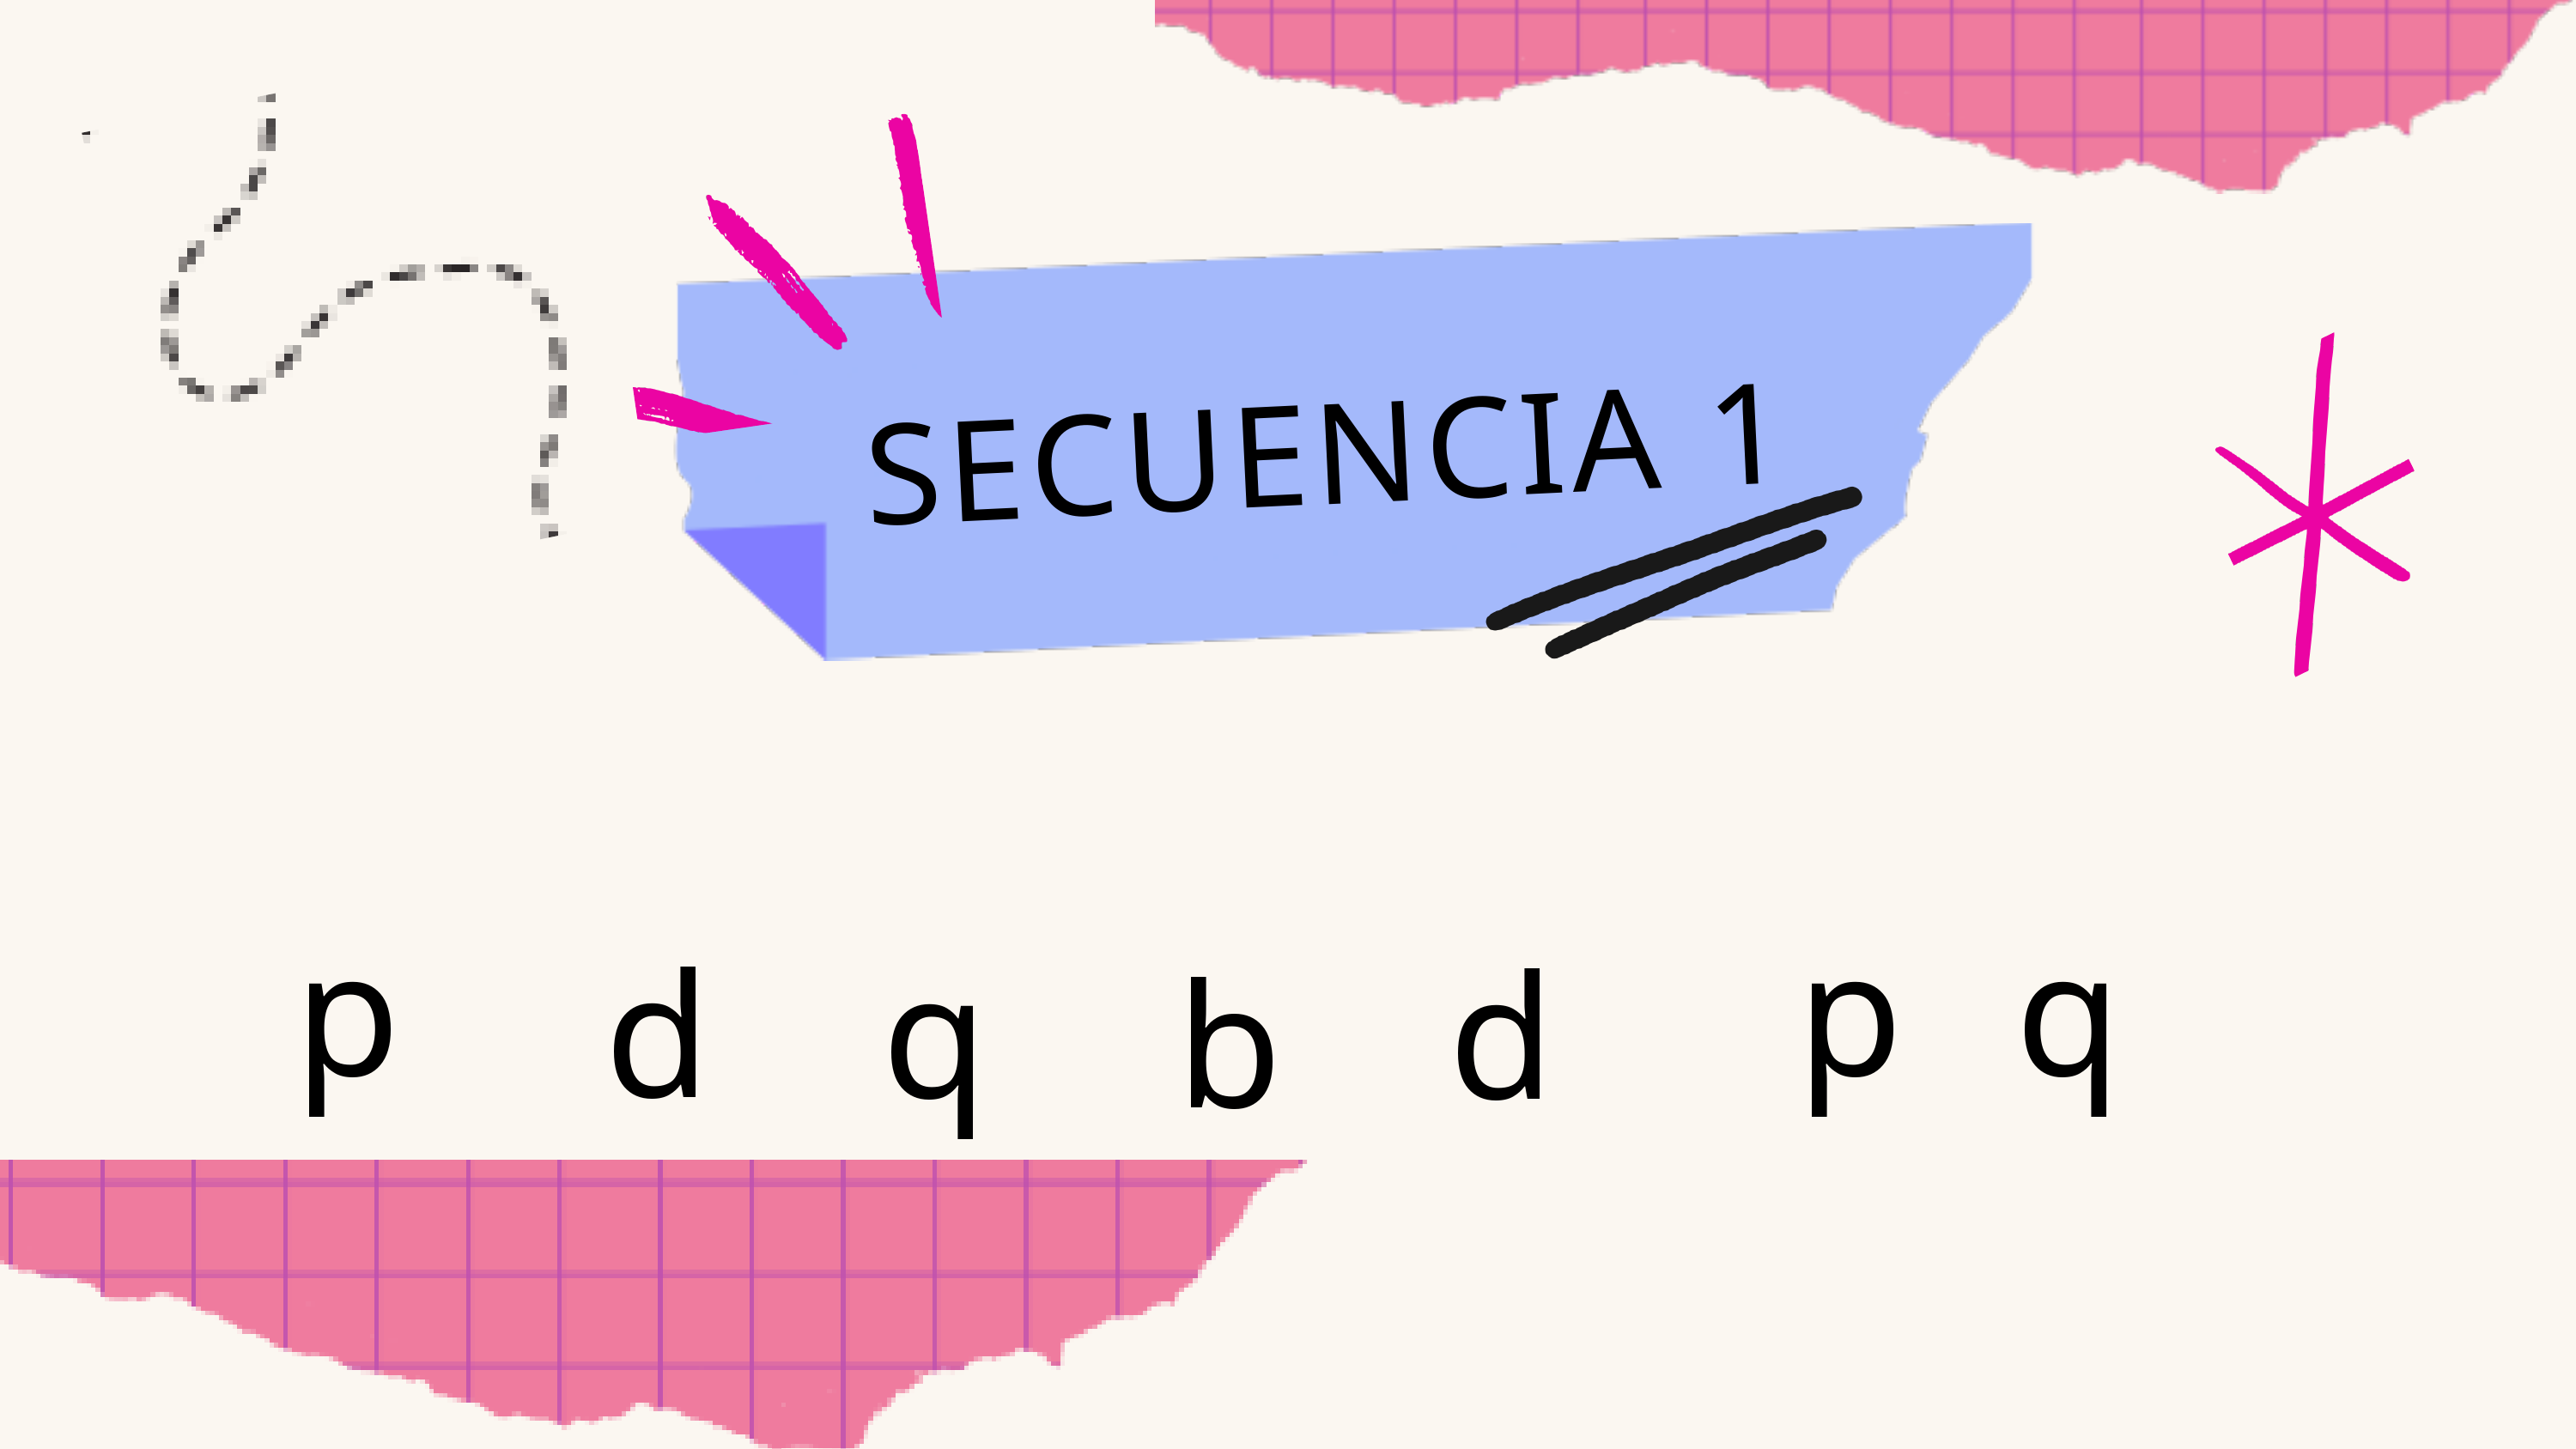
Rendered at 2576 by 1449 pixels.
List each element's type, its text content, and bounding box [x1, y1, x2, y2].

text_box [2160, 327, 2473, 680]
text_box d [605, 936, 682, 1132]
text_box [929, 223, 2035, 661]
text_box [1484, 484, 1866, 661]
text_box p [295, 914, 372, 1111]
text_box [610, 112, 954, 439]
text_box [0, 1160, 1308, 1449]
text_box SECUENCIA 1 [670, 304, 1984, 563]
text_box d [1449, 937, 1526, 1134]
text_box q [1962, 914, 2220, 1306]
text_box p [1797, 914, 1866, 1111]
text_box [1155, 0, 2576, 194]
text_box [667, 512, 1484, 661]
text_box q [882, 937, 959, 1133]
text_box [82, 30, 682, 614]
text_box b [1176, 946, 1254, 1143]
text_box [667, 439, 671, 454]
